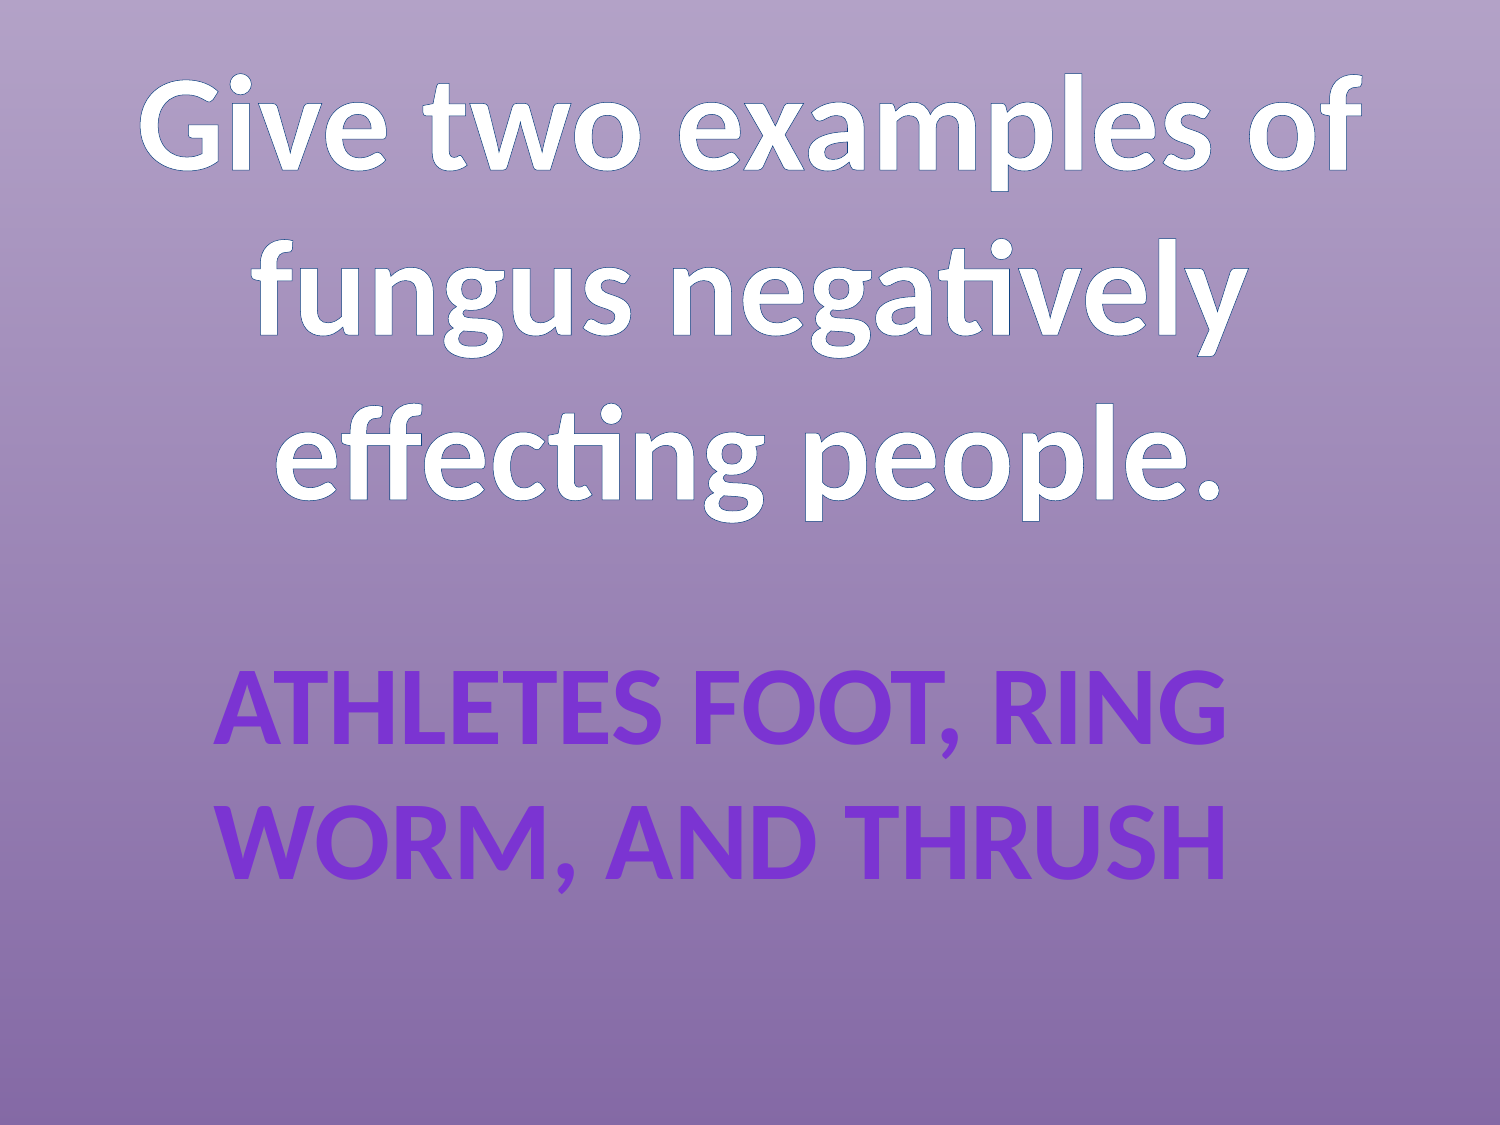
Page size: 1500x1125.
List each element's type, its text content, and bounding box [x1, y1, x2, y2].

text_box Give two examples of fungus negatively effecting people. [0, 24, 1500, 535]
text_box Athletes Foot, ring worm, and Thrush [50, 624, 1394, 910]
